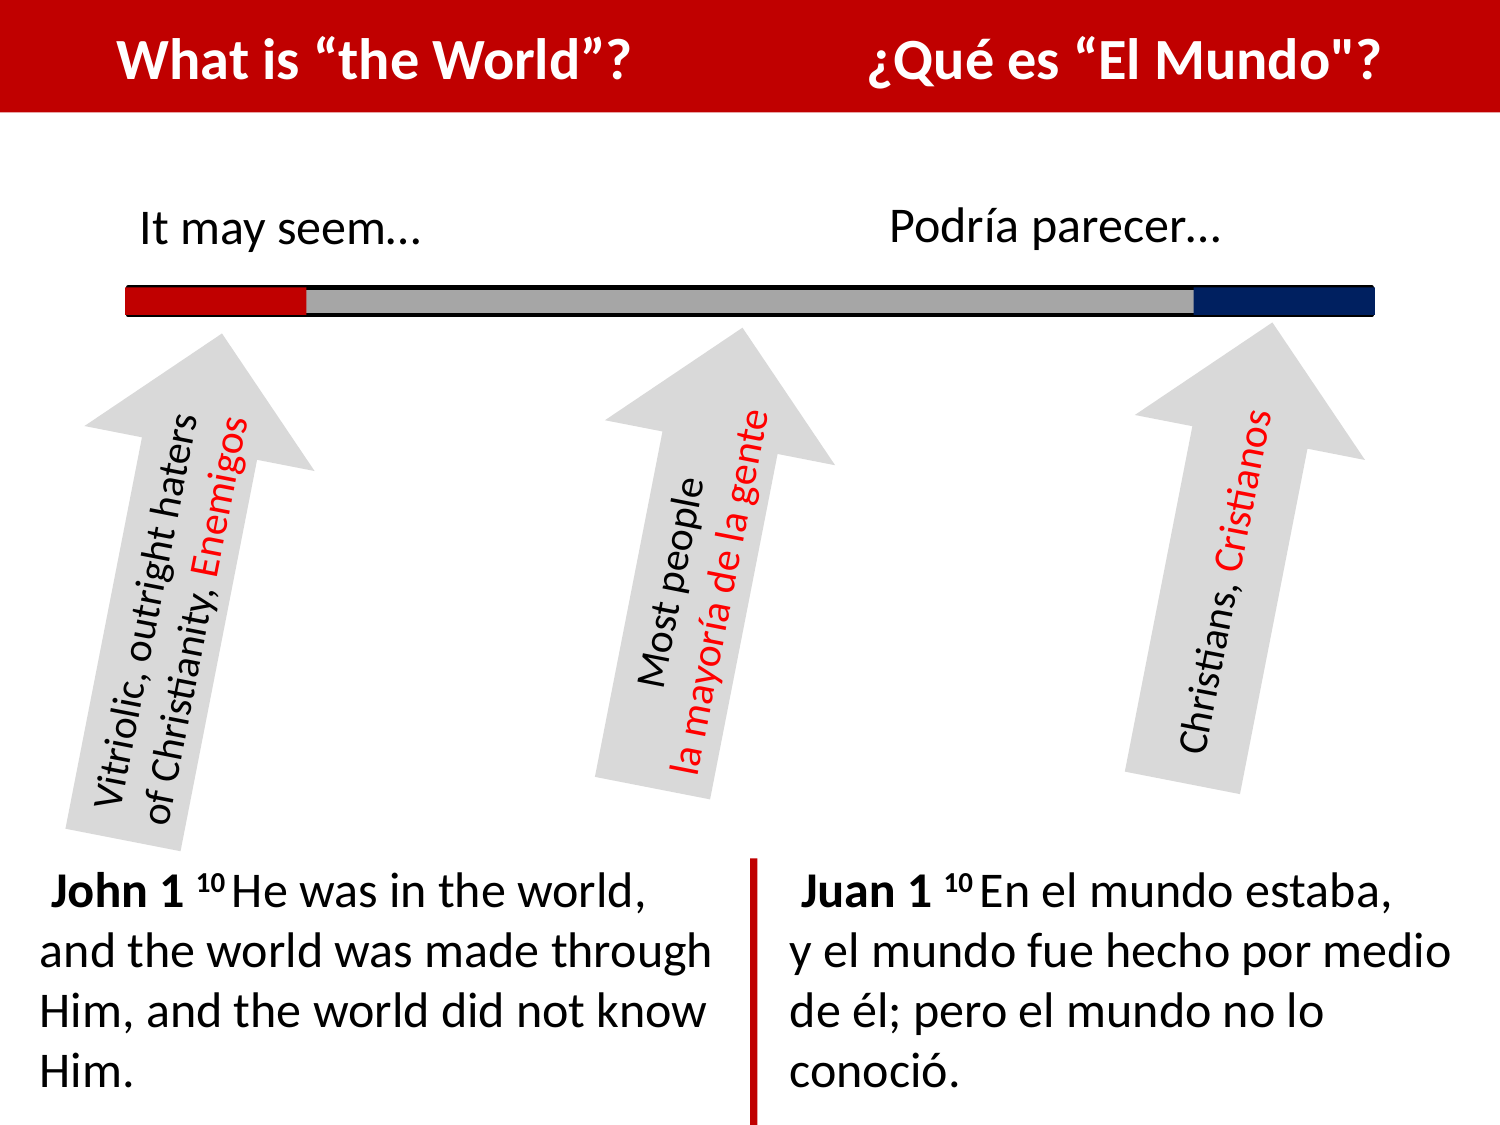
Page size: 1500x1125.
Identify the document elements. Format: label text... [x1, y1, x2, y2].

text_box Juan 1 10 En el mundo estaba, y el mundo fue hecho por medio de él; pero el mundo no lo conoció. [774, 849, 1488, 1105]
text_box What is “the World”? ¿Qué es “El Mundo"? [0, 0, 1500, 115]
text_box [1191, 285, 1377, 317]
text_box [309, 285, 1191, 317]
text_box Vitriolic, outright haters of Christianity, Enemigos [63, 331, 317, 849]
text_box Most people la mayoría de la gente [592, 325, 837, 802]
text_box It may seem… [125, 186, 600, 262]
text_box Podría parecer… [875, 185, 1350, 260]
text_box Christians, Cristianos [1122, 320, 1367, 797]
text_box John 1 10 He was in the world, and the world was made through Him, and the world did not know Him. [24, 849, 738, 1105]
text_box [123, 285, 309, 317]
text_box [748, 856, 760, 1125]
